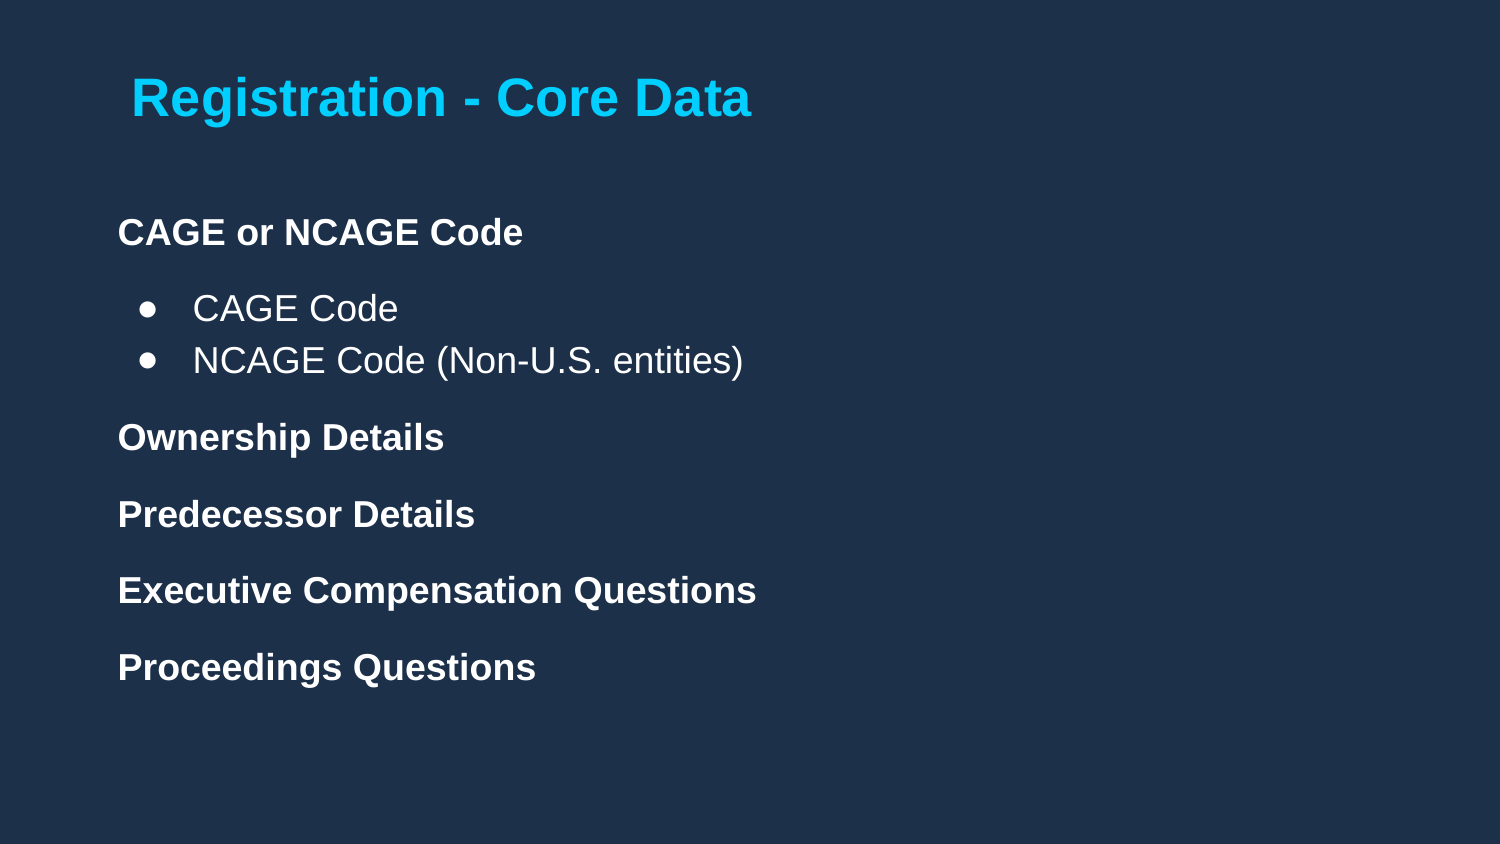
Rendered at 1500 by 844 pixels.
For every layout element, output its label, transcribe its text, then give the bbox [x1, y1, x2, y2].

list CAGE or NCAGE Code CAGE Code NCAGE Code (Non-U.S. entities) Ownership Details Predecessor Details Executive Compensation Questions Proceedings Questions [102, 185, 1398, 747]
title Registration - Core Data [116, 47, 1329, 185]
